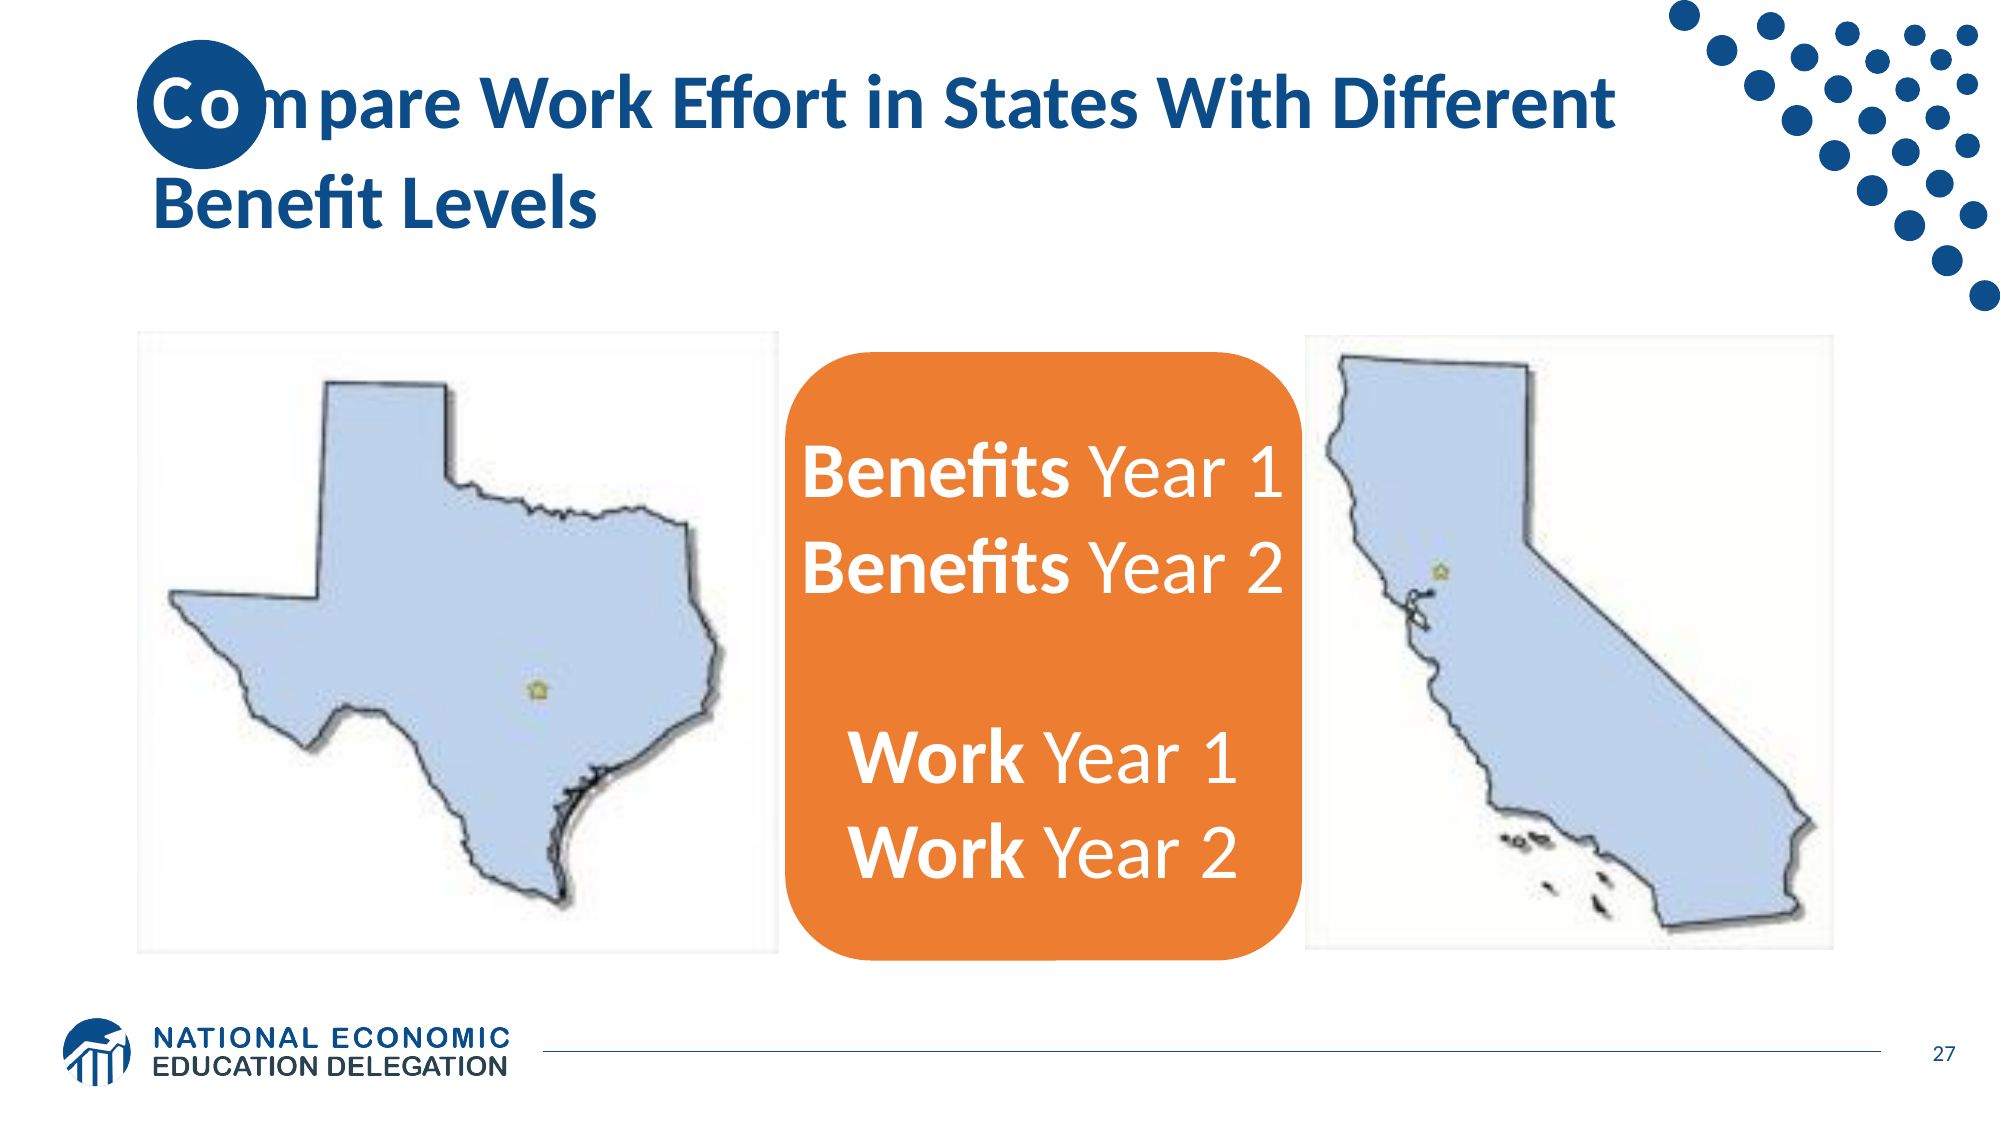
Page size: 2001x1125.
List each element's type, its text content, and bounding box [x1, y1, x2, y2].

picture [137, 331, 779, 954]
picture [1305, 335, 1834, 950]
picture [55, 1013, 520, 1091]
list [137, 257, 1863, 972]
title Compare Work Effort in States With Different Benefit Levels [137, 35, 1863, 253]
slide_number 27 [1521, 1022, 1972, 1082]
text_box Benefits Year 1 Benefits Year 2 Work Year 1 Work Year 2 [785, 352, 1303, 961]
